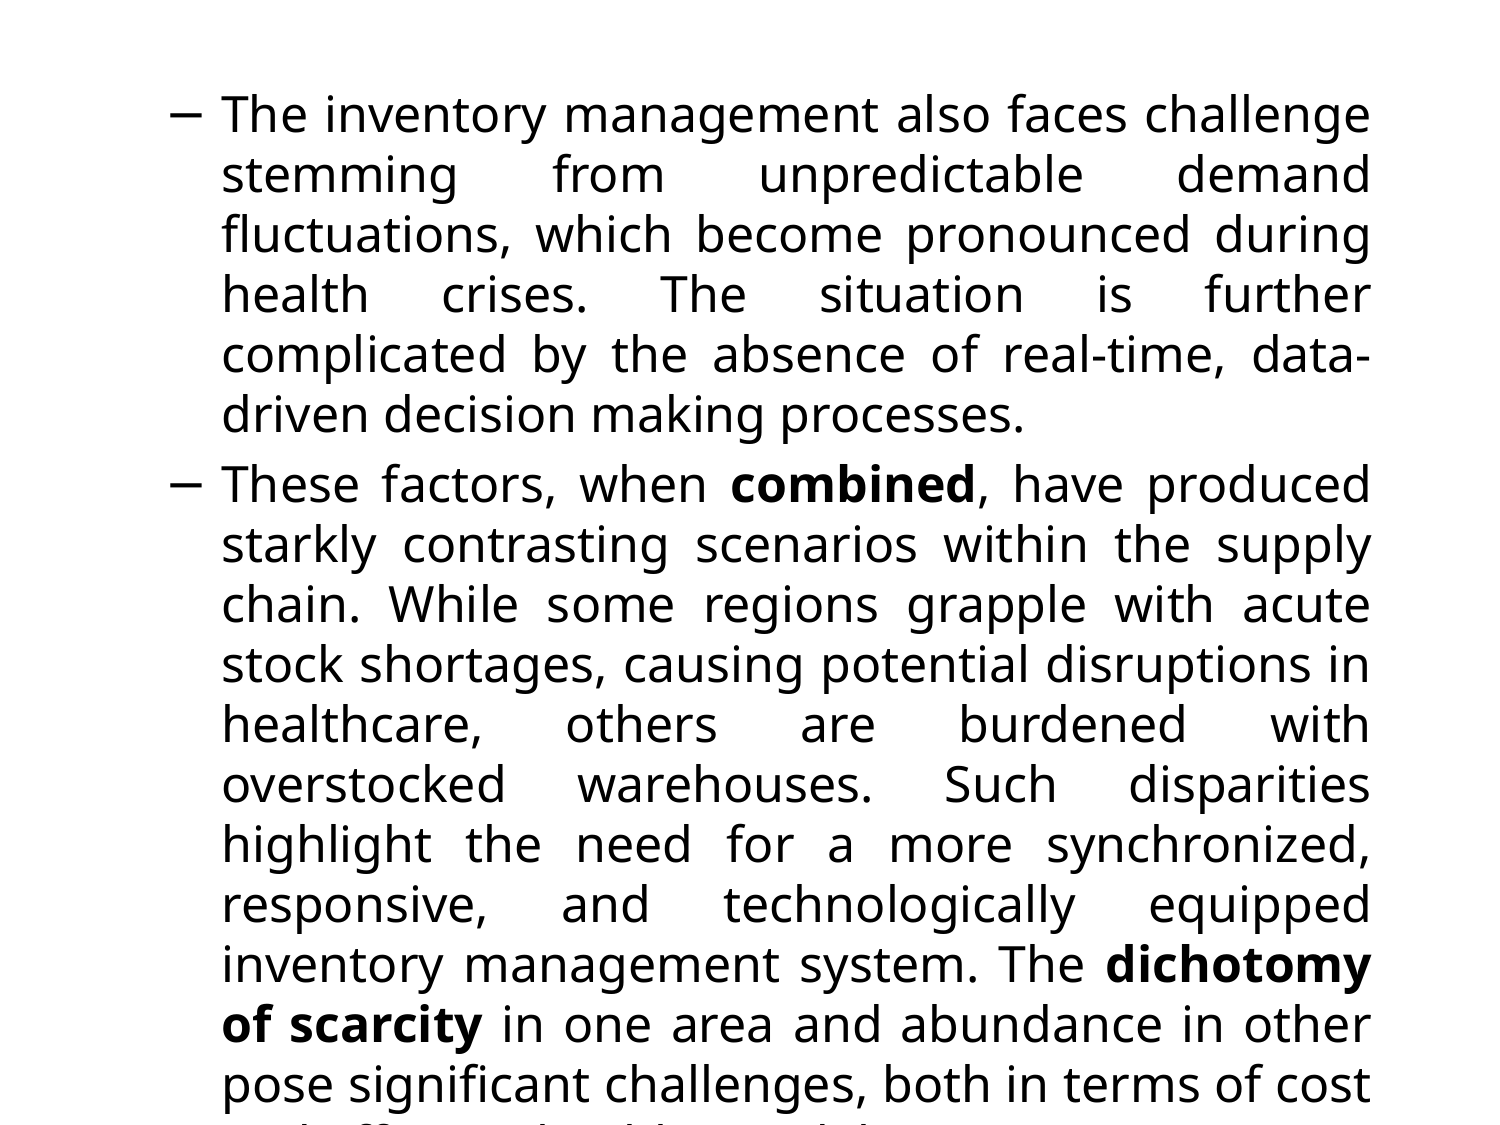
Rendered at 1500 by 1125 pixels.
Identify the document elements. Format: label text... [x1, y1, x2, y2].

list The inventory management also faces challenge stemming from unpredictable demand fluctuations, which become pronounced during health crises. The situation is further complicated by the absence of real-time, data-driven decision making processes. These factors, when combined, have produced starkly contrasting scenarios within the supply chain. While some regions grapple with acute stock shortages, causing potential disruptions in healthcare, others are burdened with overstocked warehouses. Such disparities highlight the need for a more synchronized, responsive, and technologically equipped inventory management system. The dichotomy of scarcity in one area and abundance in other pose significant challenges, both in terms of cost and effective healthcare delivery. [112, 75, 1388, 1075]
